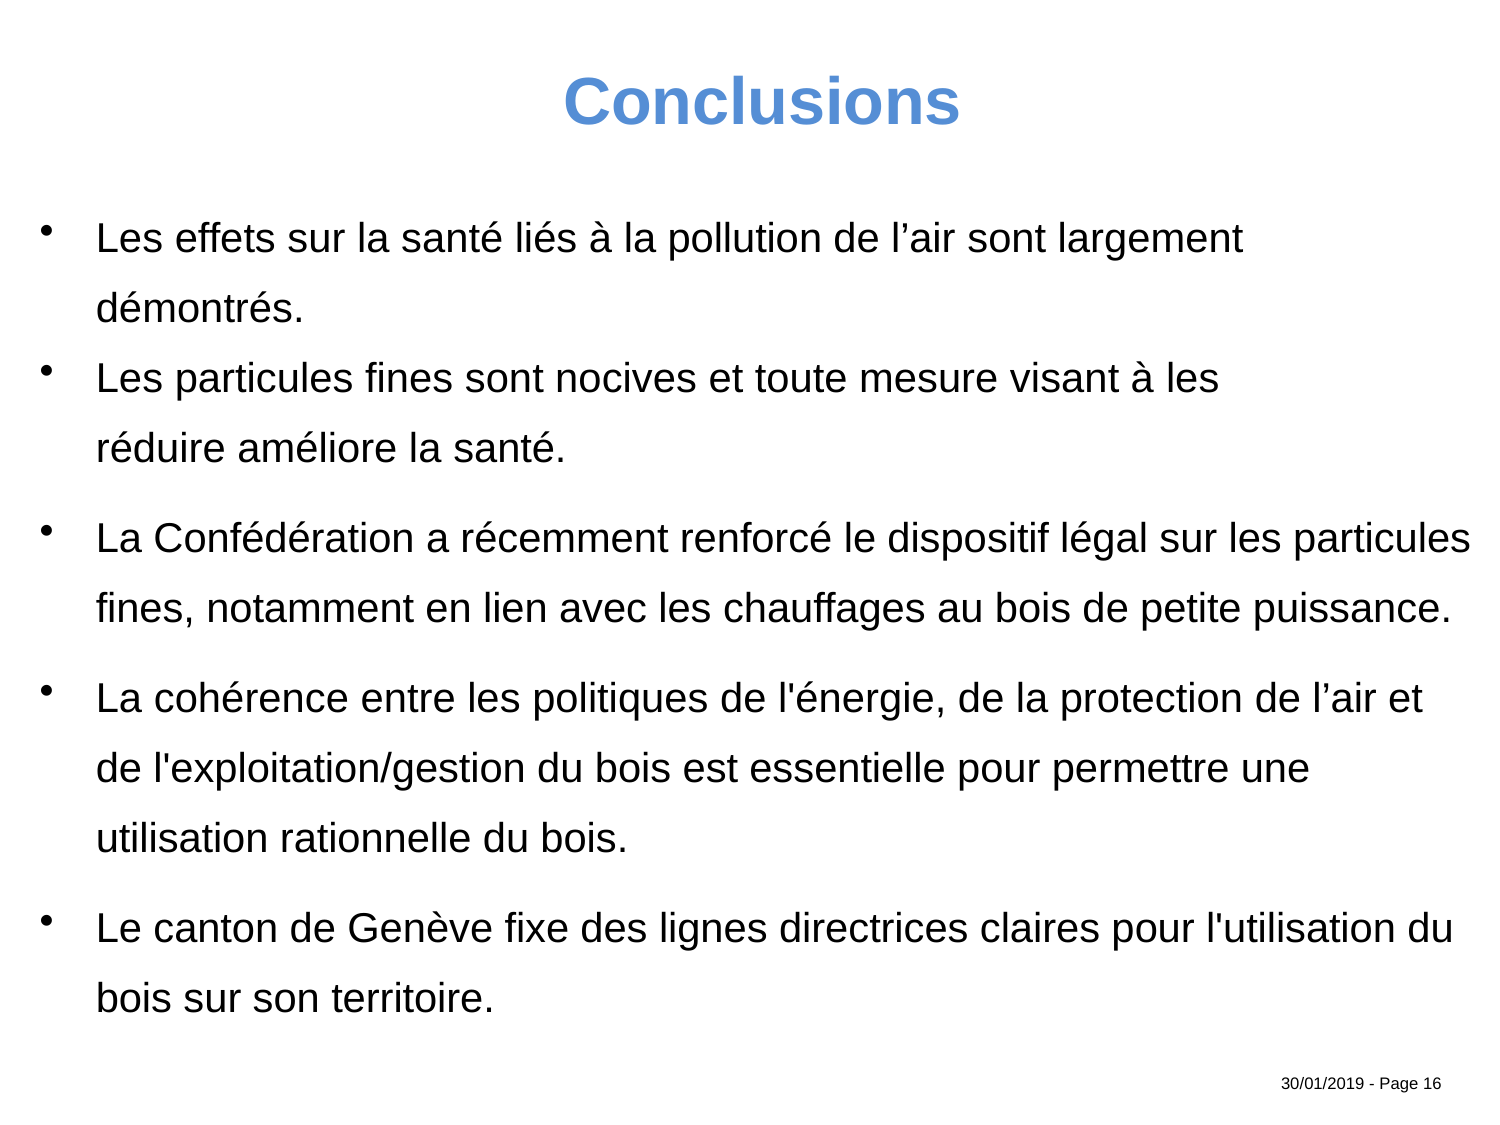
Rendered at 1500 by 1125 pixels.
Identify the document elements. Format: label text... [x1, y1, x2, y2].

title Conclusions [561, 1, 1018, 192]
text_box Les effets sur la santé liés à la pollution de l’air sont largement démontrés. Les particules fines sont nocives et toute mesure visant à les réduire améliore la santé. La Confédération a récemment renforcé le dispositif légal sur les particules fines, notamment en lien avec les chauffages au bois de petite puissance. La cohérence entre les politiques de l'énergie, de la protection de l’air et de l'exploitation/gestion du bois est essentielle pour permettre une utilisation rationnelle du bois. Le canton de Genève fixe des lignes directrices claires pour l'utilisation du bois sur son territoire. [37, 188, 1474, 1091]
